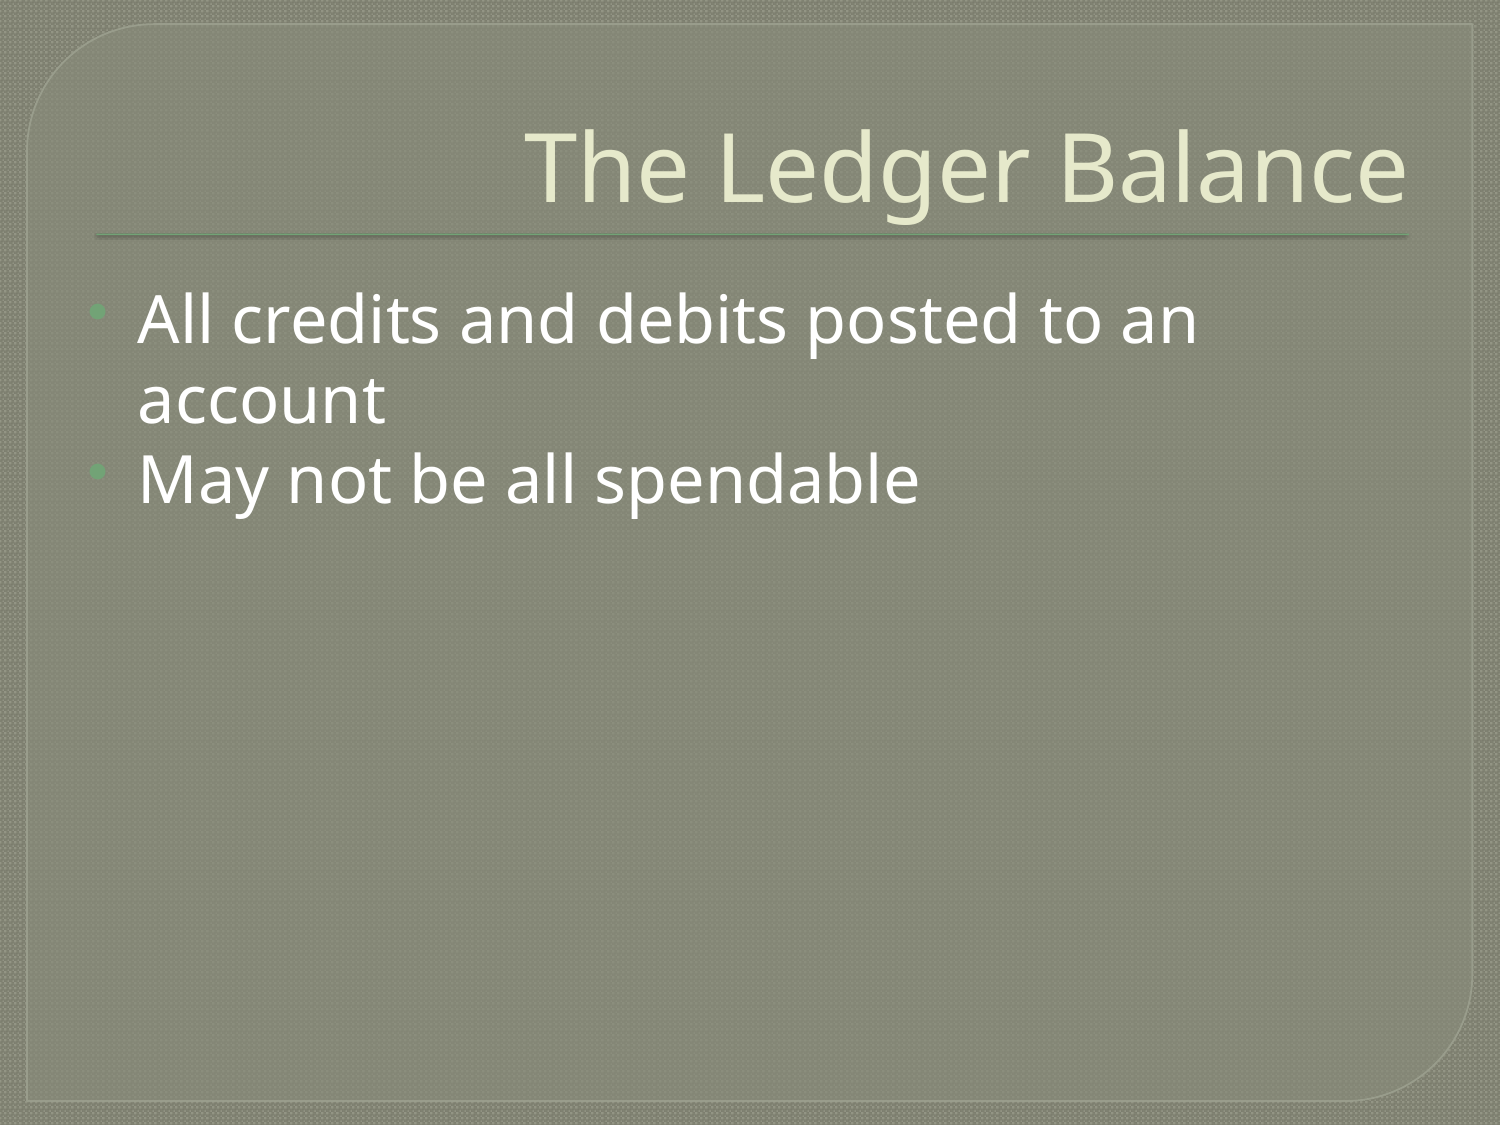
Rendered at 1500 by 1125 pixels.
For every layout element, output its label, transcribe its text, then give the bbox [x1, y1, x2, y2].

title The Ledger Balance [75, 41, 1425, 230]
list All credits and debits posted to an account May not be all spendable [75, 270, 1425, 1013]
